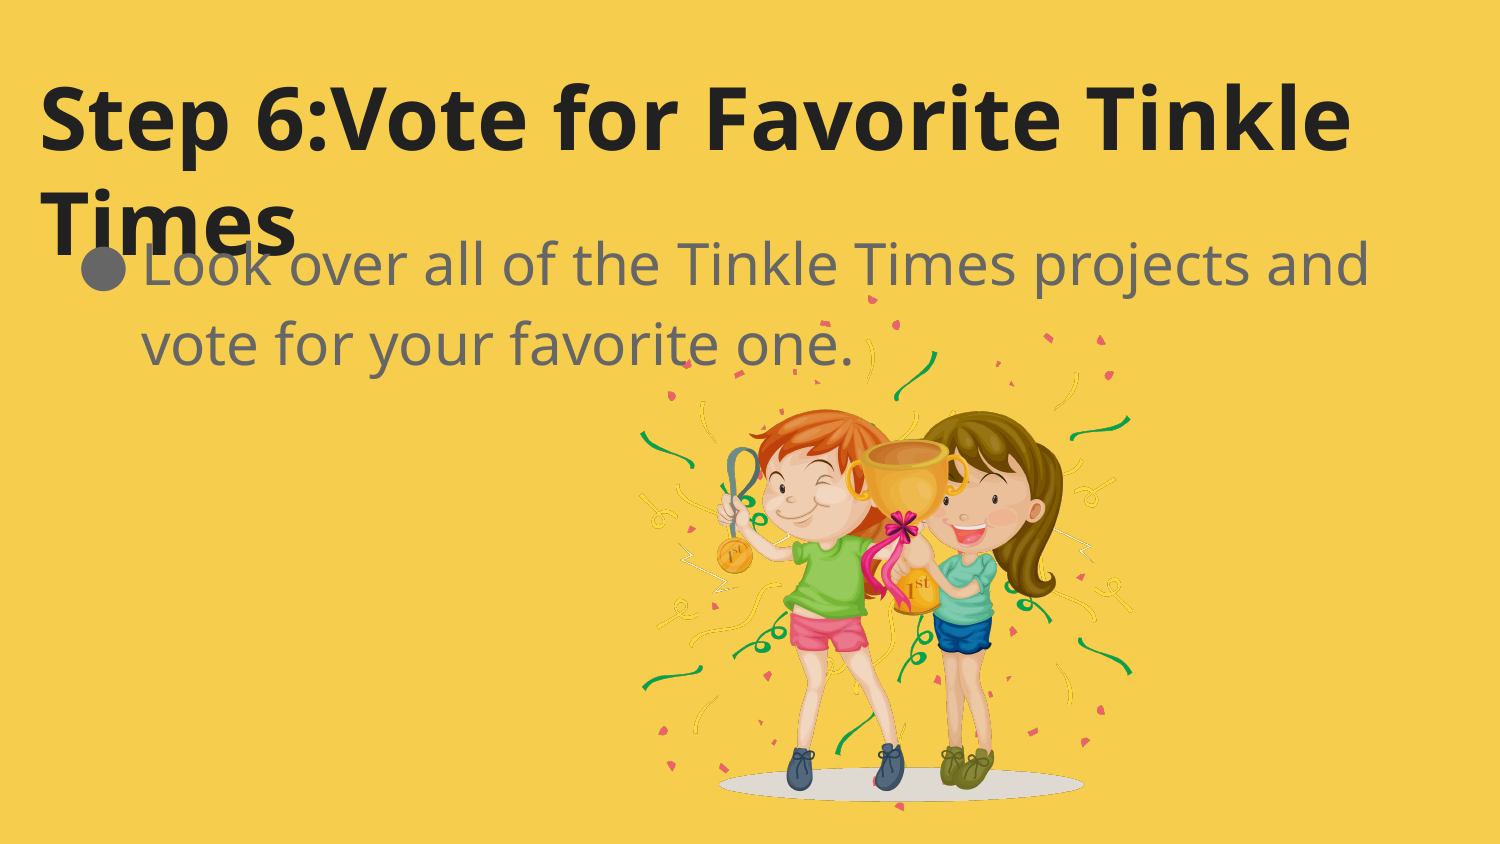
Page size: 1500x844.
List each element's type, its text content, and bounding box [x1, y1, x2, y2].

picture [639, 295, 1133, 811]
list Look over all of the Tinkle Times projects and vote for your favorite one. [51, 201, 1449, 750]
title Step 6:Vote for Favorite Tinkle Times [24, 48, 1485, 180]
